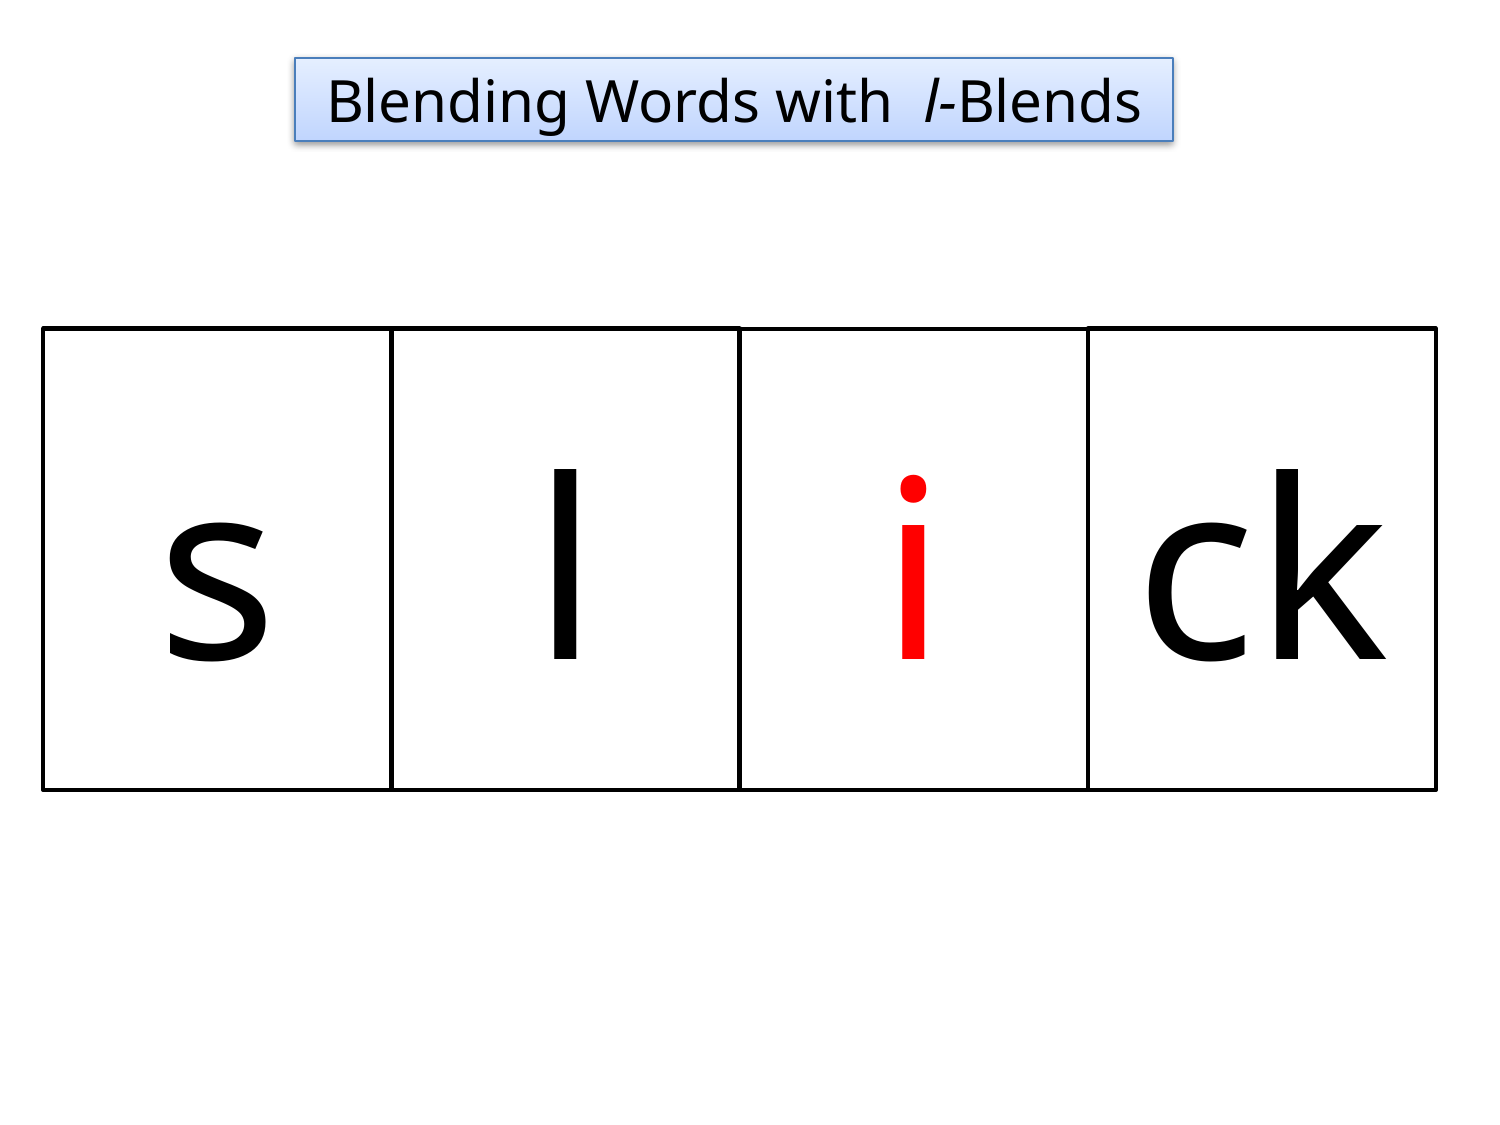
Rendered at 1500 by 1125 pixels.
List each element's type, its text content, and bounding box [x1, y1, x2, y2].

text_box s [41, 326, 389, 792]
text_box i [738, 327, 1086, 792]
text_box l [389, 326, 742, 792]
text_box ck [1086, 326, 1438, 792]
text_box Blending Words with l-Blends [294, 57, 1174, 142]
